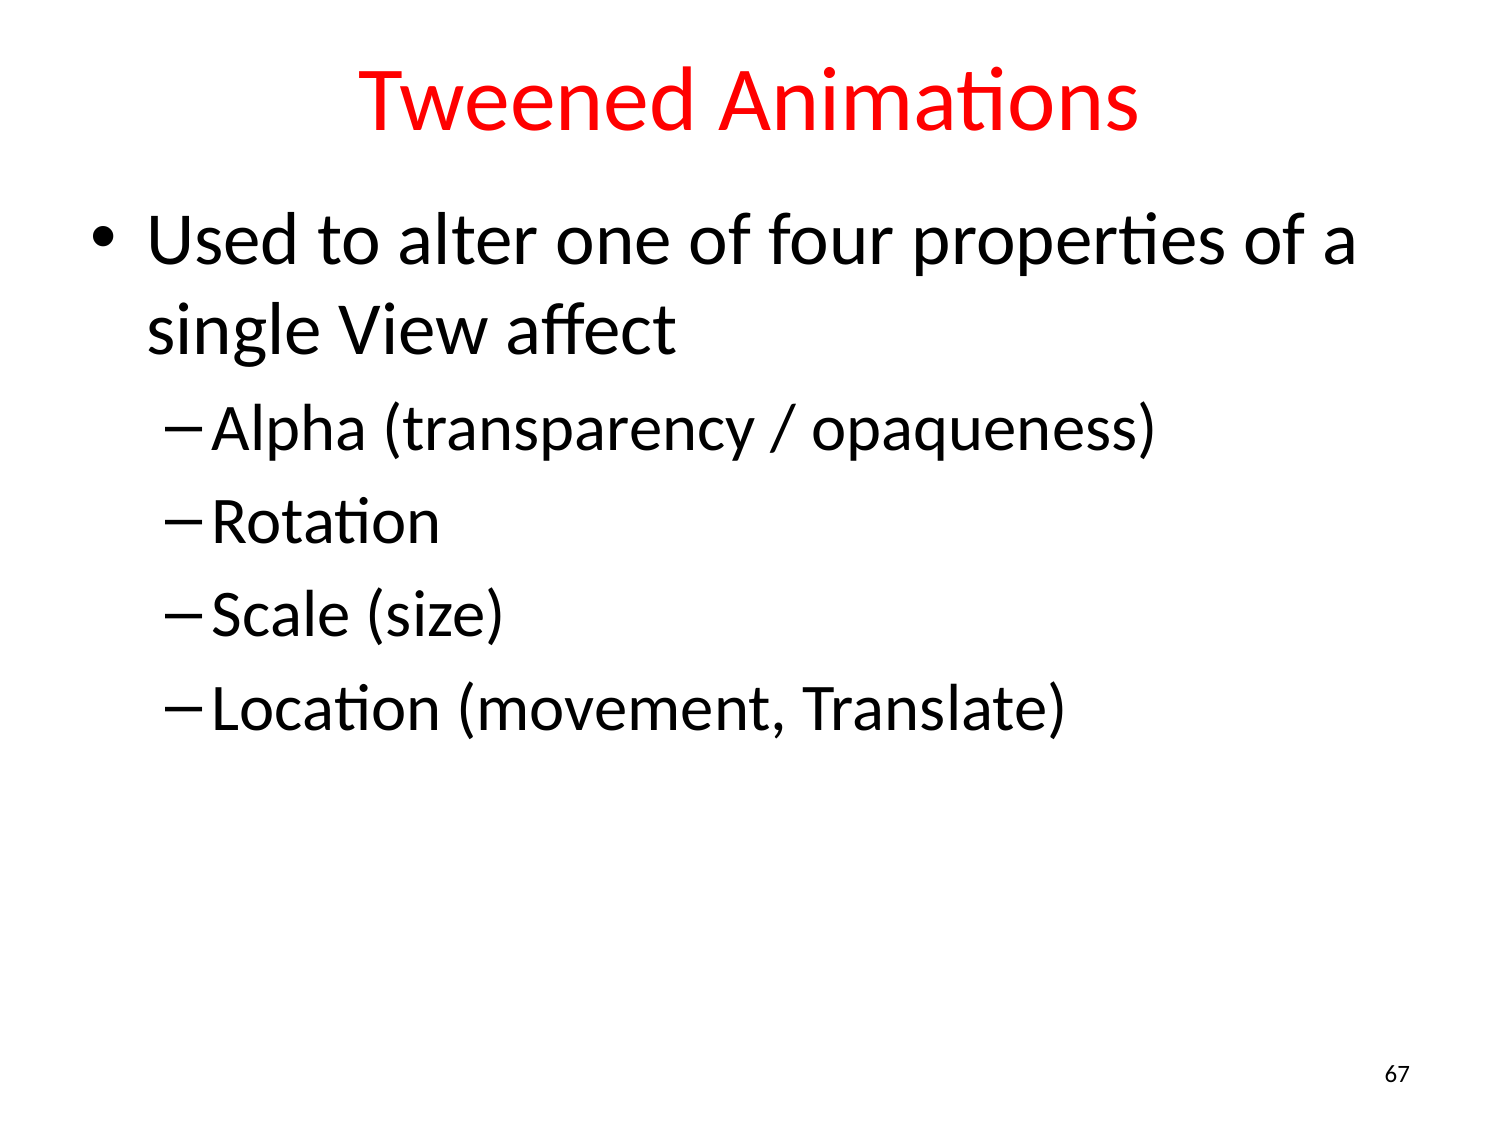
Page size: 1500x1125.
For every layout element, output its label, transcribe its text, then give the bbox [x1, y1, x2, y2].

list Used to alter one of four properties of a single View affect Alpha (transparency / opaqueness) Rotation Scale (size) Location (movement, Translate) [75, 182, 1425, 1038]
title Tweened Animations [75, 0, 1425, 182]
slide_number 67 [1074, 1042, 1425, 1103]
